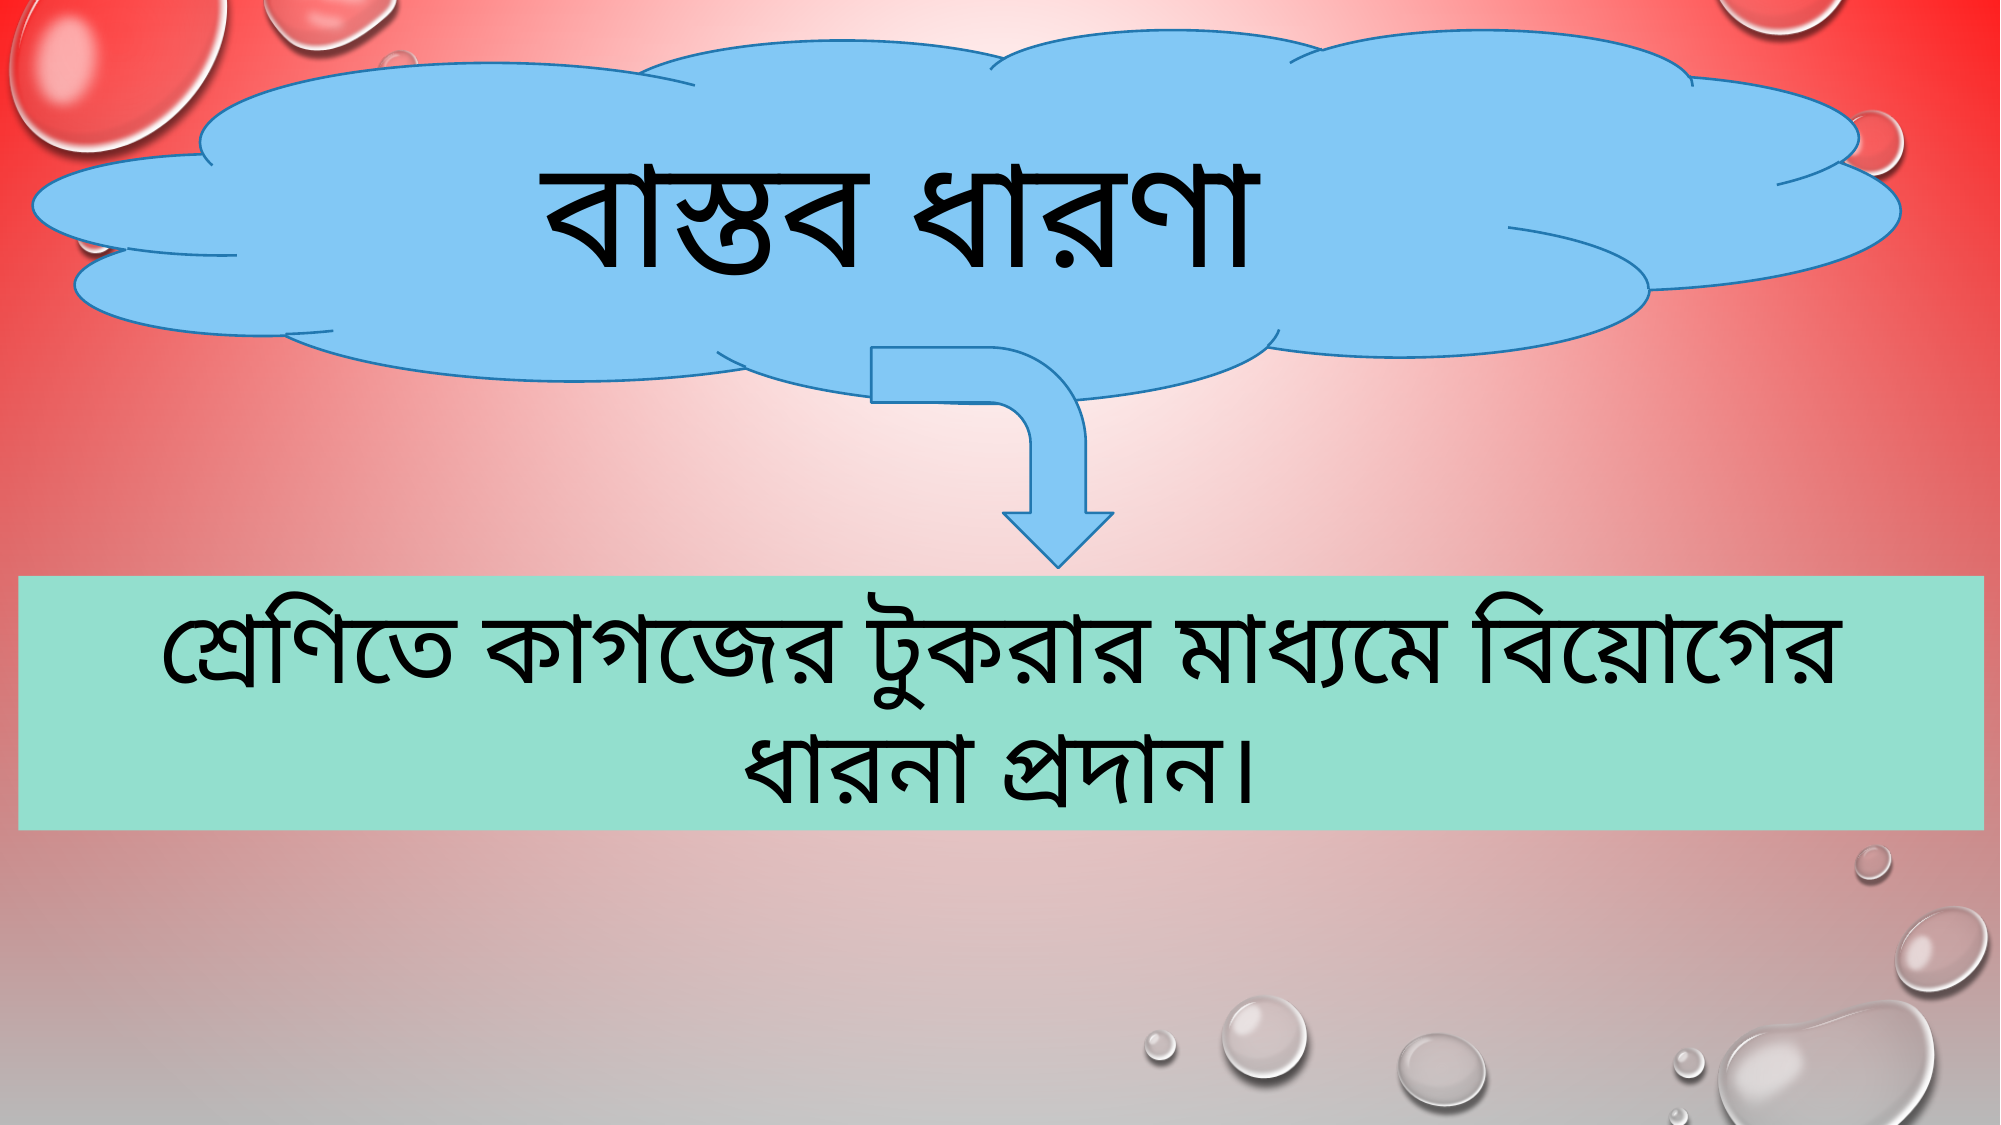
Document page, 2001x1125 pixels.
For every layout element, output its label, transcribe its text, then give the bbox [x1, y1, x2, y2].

text_box বাস্তব ধারণা [31, 28, 1903, 402]
text_box শ্রেণিতে কাগজের টুকরার মাধ্যমে বিয়োগের ধারনা প্রদান। [18, 575, 1985, 831]
text_box [869, 346, 1115, 569]
picture [0, 0, 2000, 1125]
